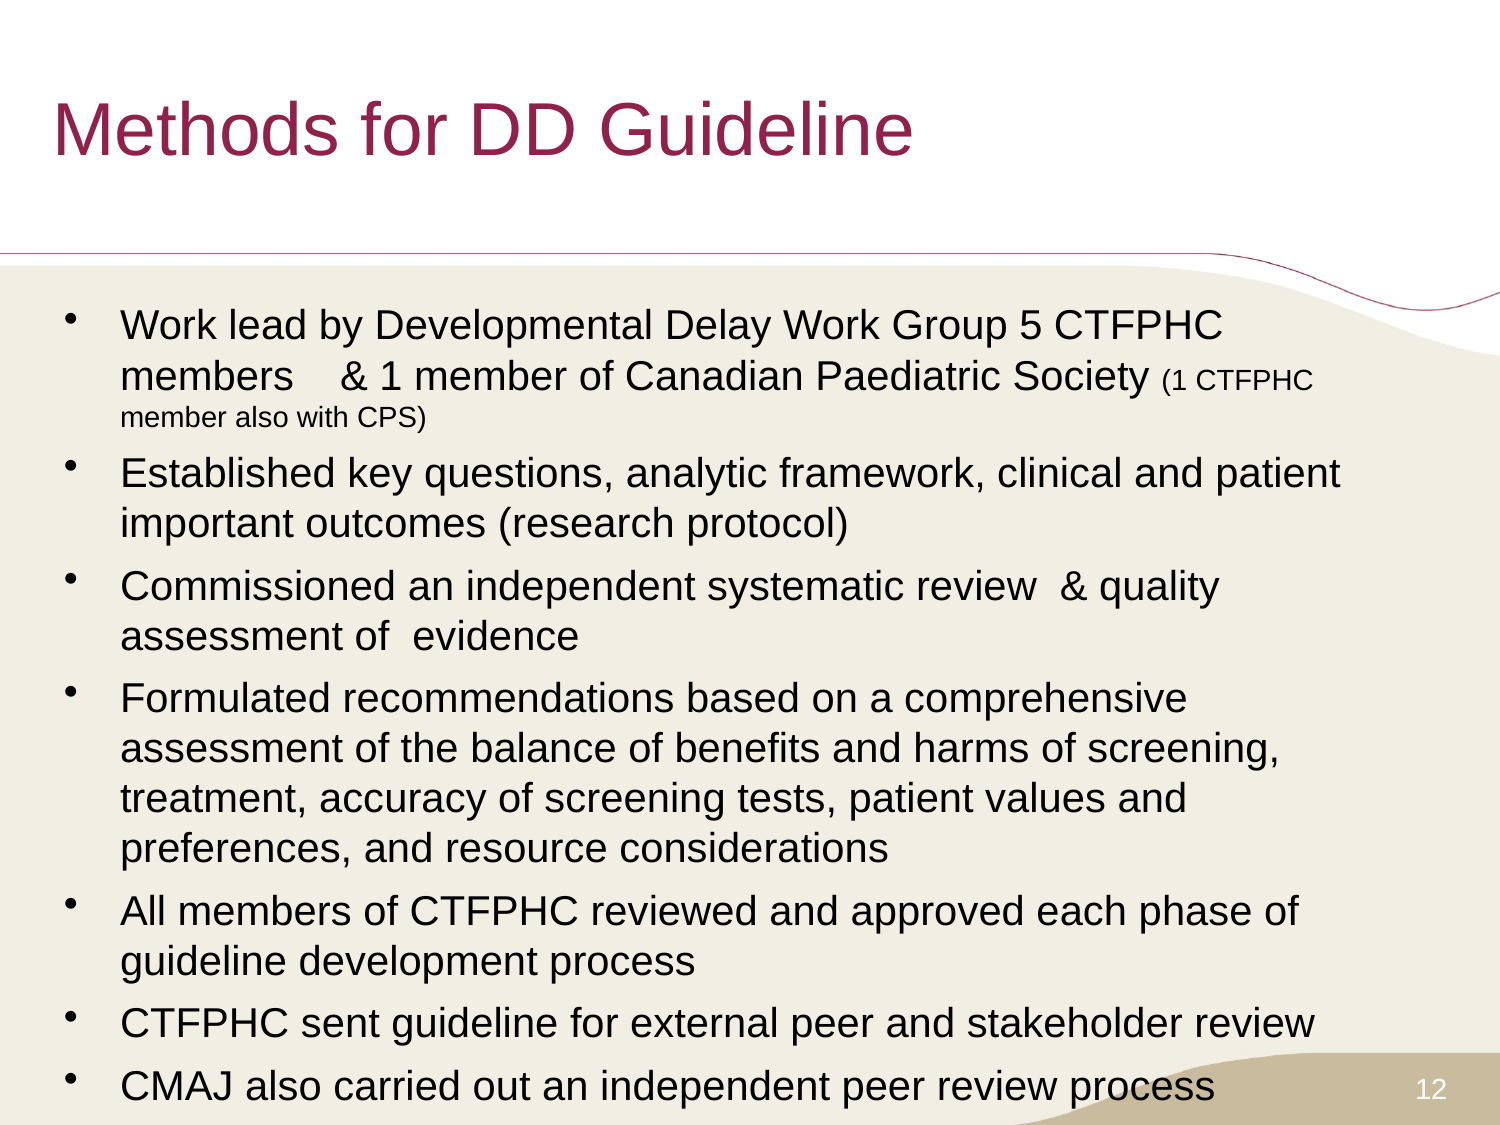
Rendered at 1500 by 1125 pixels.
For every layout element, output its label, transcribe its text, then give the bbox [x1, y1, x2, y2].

slide_number 12 [1149, 1062, 1463, 1113]
picture [0, 0, 1500, 1125]
list Work lead by Developmental Delay Work Group 5 CTFPHC members & 1 member of Canadian Paediatric Society (1 CTFPHC member also with CPS) Established key questions, analytic framework, clinical and patient important outcomes (research protocol) Commissioned an independent systematic review & quality assessment of evidence Formulated recommendations based on a comprehensive assessment of the balance of benefits and harms of screening, treatment, accuracy of screening tests, patient values and preferences, and resource considerations All members of CTFPHC reviewed and approved each phase of guideline development process CTFPHC sent guideline for external peer and stakeholder review CMAJ also carried out an independent peer review process [0, 290, 1424, 1094]
title Methods for DD Guideline [37, 24, 1500, 225]
